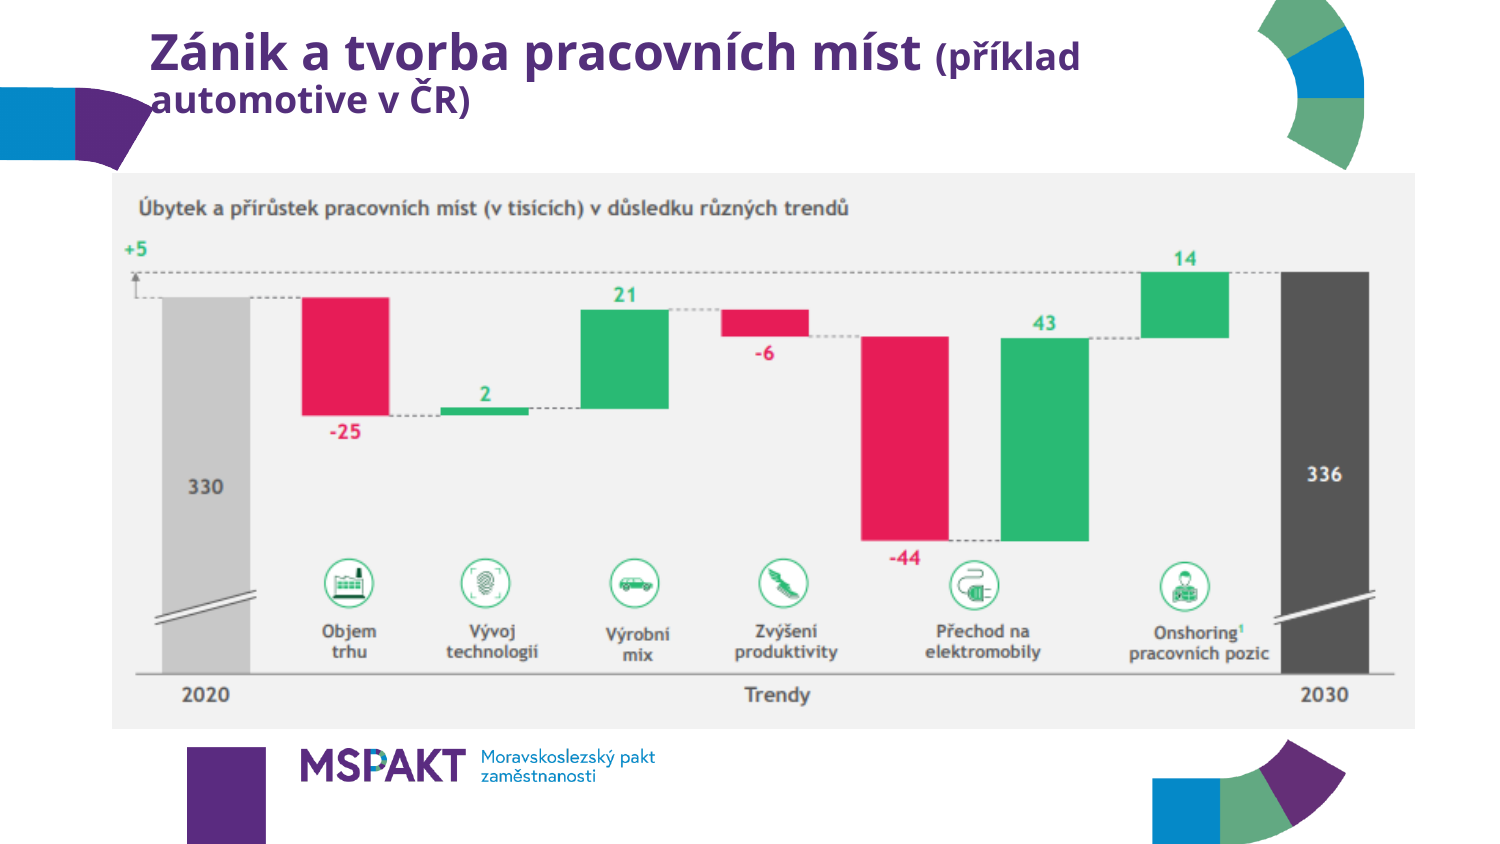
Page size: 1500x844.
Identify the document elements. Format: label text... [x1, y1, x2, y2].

picture [112, 173, 1415, 729]
picture [301, 748, 655, 782]
picture [1152, 739, 1346, 844]
title Zánik a tvorba pracovních míst (příklad automotive v ČR) [135, 20, 1270, 80]
picture [0, 87, 154, 171]
picture [1257, 0, 1365, 170]
picture [187, 747, 266, 844]
